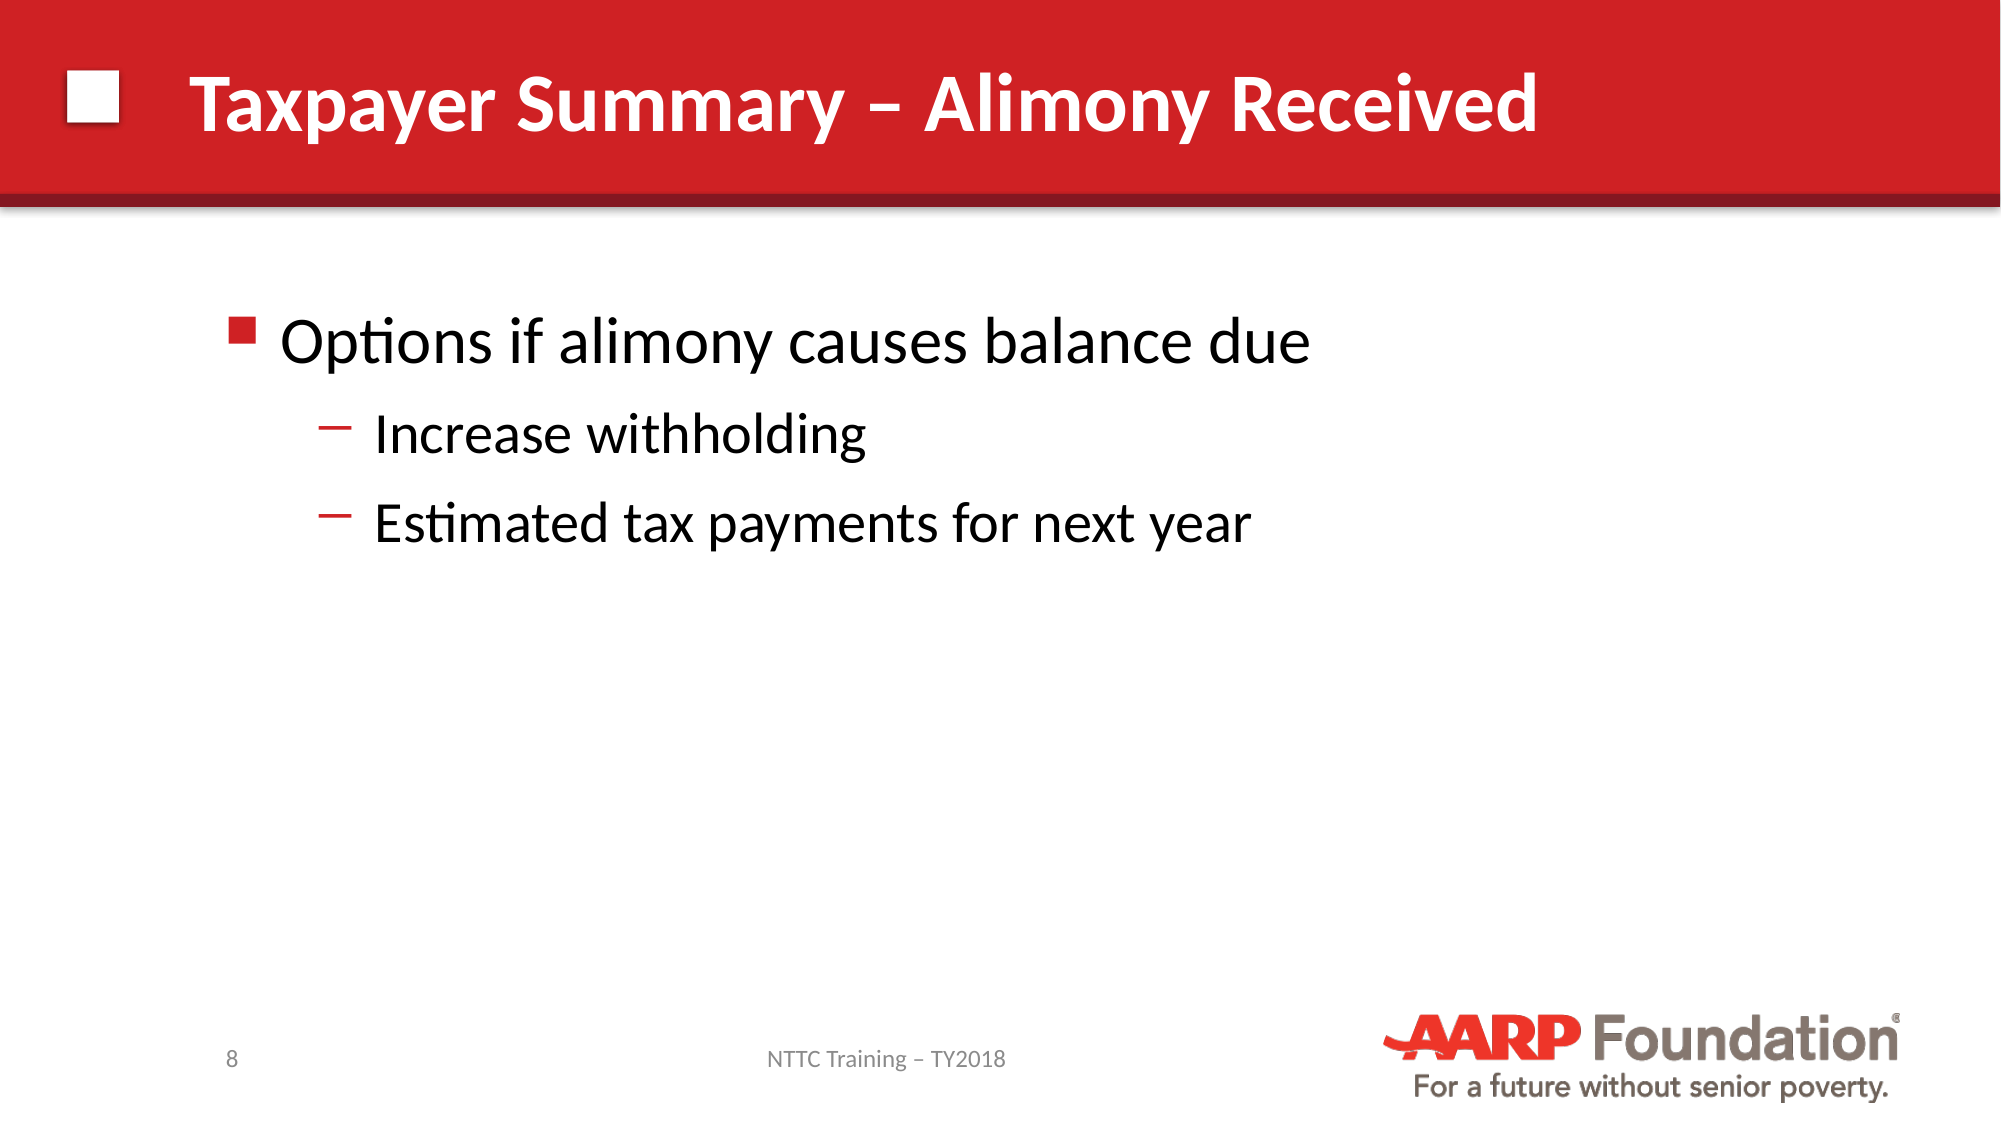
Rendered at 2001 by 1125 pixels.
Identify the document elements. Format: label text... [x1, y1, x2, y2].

title Taxpayer Summary – Alimony Received [174, 4, 1775, 193]
slide_number 8 [99, 1027, 254, 1088]
list Options if alimony causes balance due Increase withholding Estimated tax payments for next year [209, 288, 1810, 949]
footer NTTC Training – TY2018 [570, 1027, 1204, 1088]
